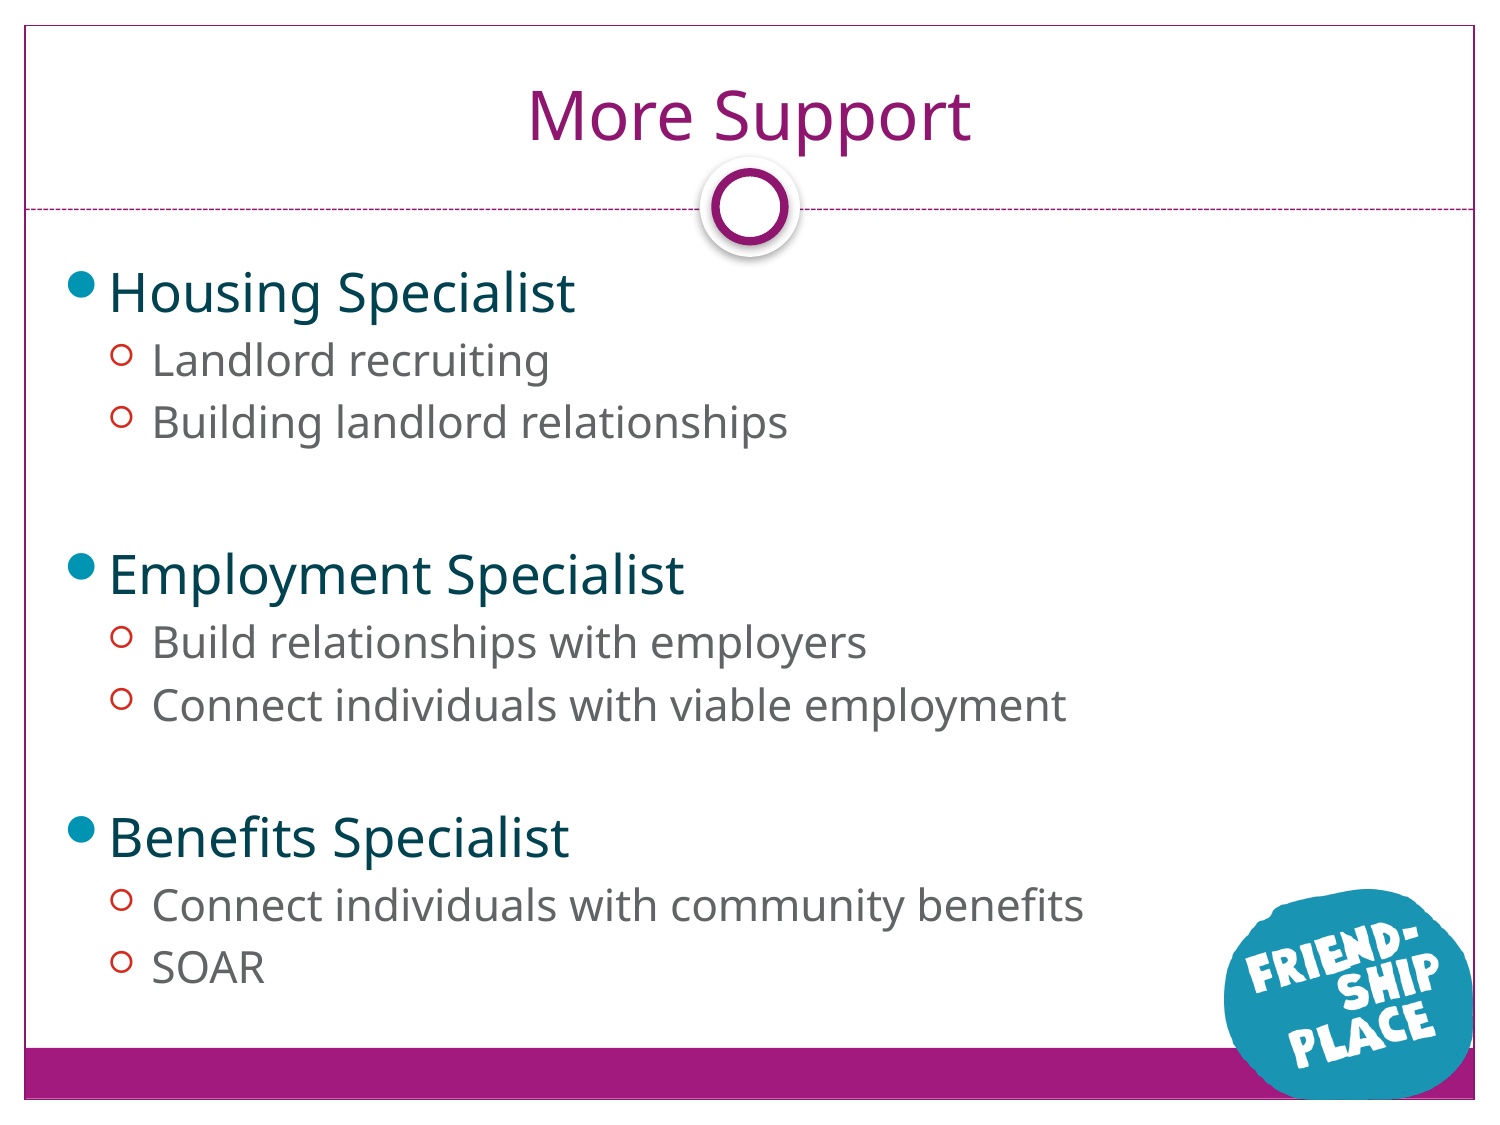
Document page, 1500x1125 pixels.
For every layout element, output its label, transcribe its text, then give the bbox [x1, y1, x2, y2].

title More Support [49, 37, 1450, 162]
list Housing Specialist Landlord recruiting Building landlord relationships Employment Specialist Build relationships with employers Connect individuals with viable employment Benefits Specialist Connect individuals with community benefits SOAR [49, 250, 1445, 1001]
picture [1224, 889, 1473, 1100]
